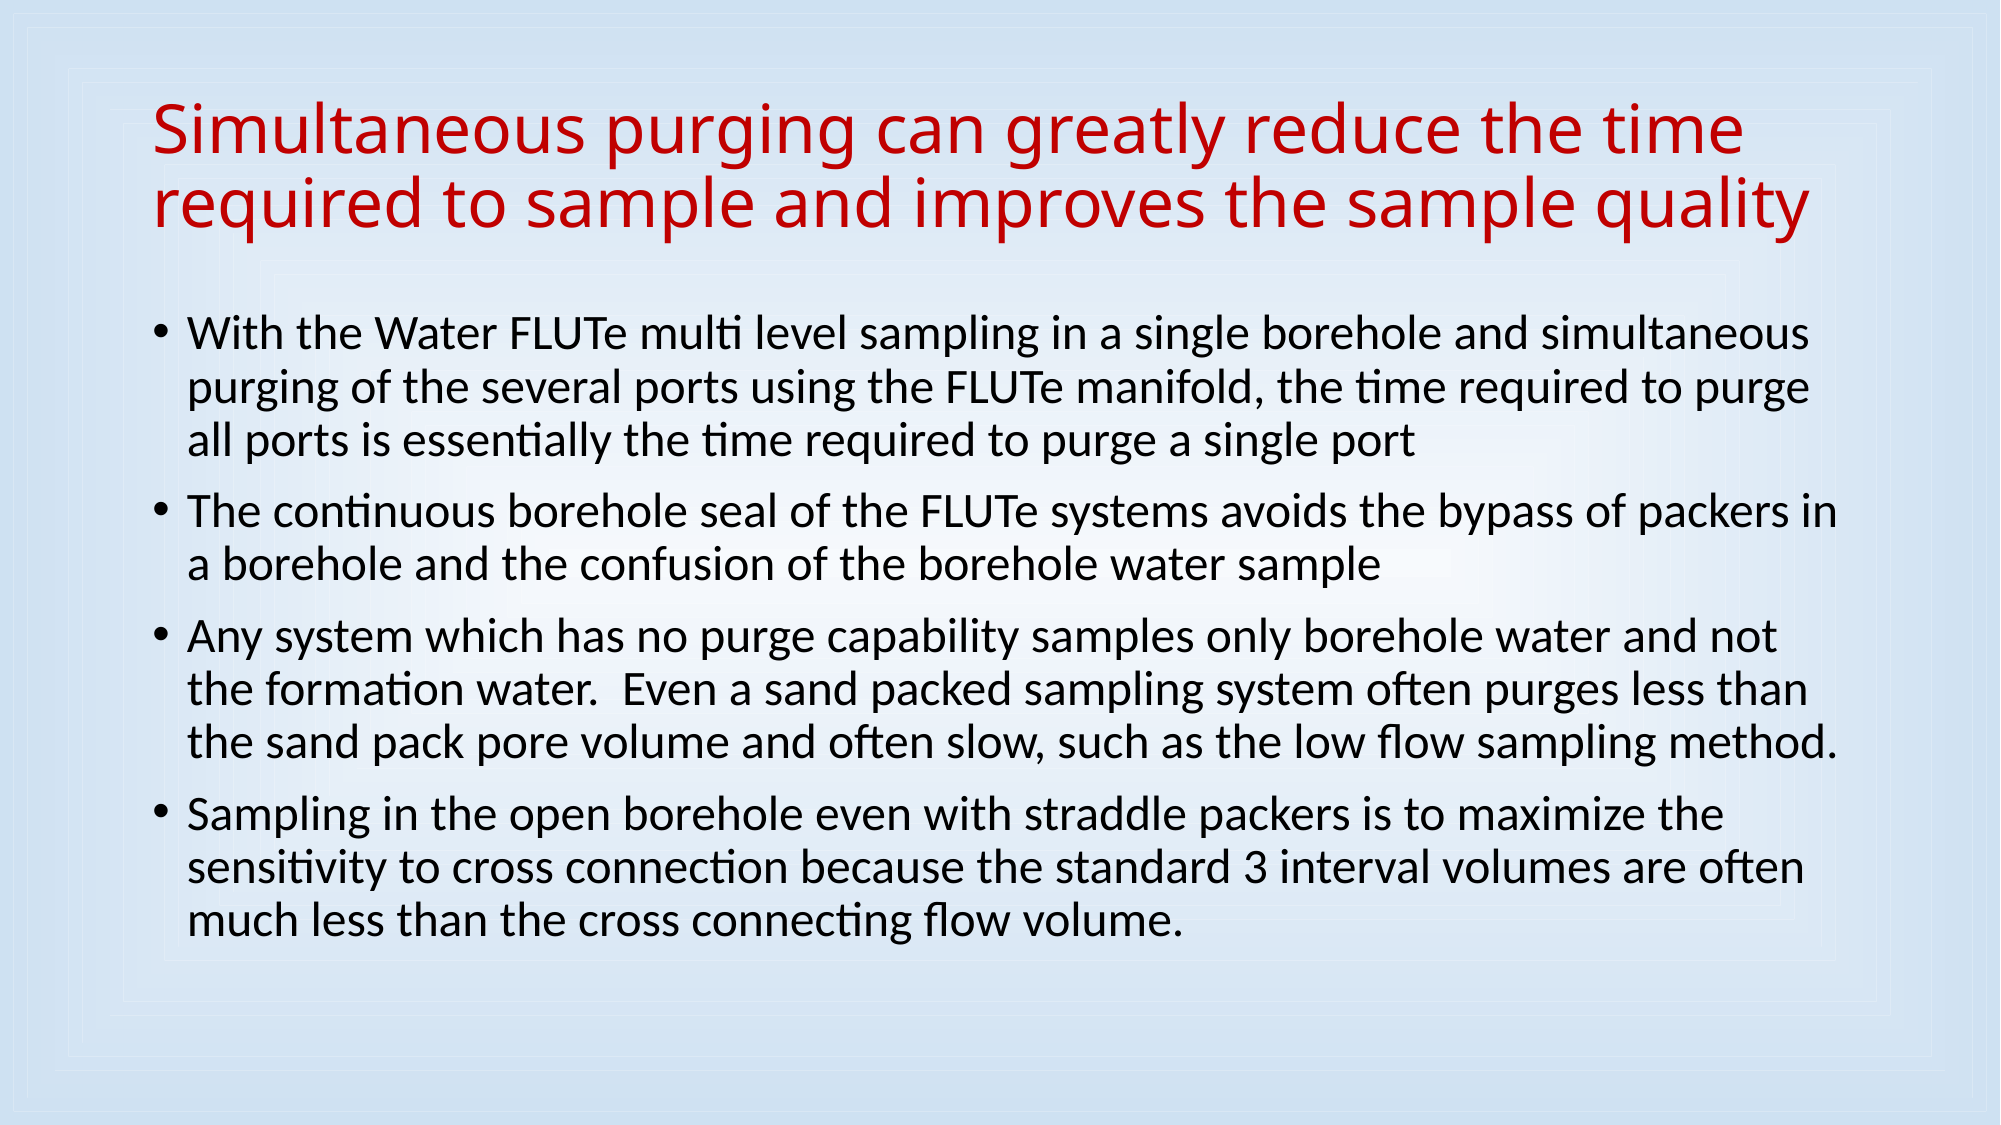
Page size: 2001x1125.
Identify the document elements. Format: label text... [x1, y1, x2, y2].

list With the Water FLUTe multi level sampling in a single borehole and simultaneous purging of the several ports using the FLUTe manifold, the time required to purge all ports is essentially the time required to purge a single port The continuous borehole seal of the FLUTe systems avoids the bypass of packers in a borehole and the confusion of the borehole water sample Any system which has no purge capability samples only borehole water and not the formation water. Even a sand packed sampling system often purges less than the sand pack pore volume and often slow, such as the low flow sampling method. Sampling in the open borehole even with straddle packers is to maximize the sensitivity to cross connection because the standard 3 interval volumes are often much less than the cross connecting flow volume. [137, 299, 1863, 1014]
title Simultaneous purging can greatly reduce the time required to sample and improves the sample quality [137, 59, 1863, 278]
